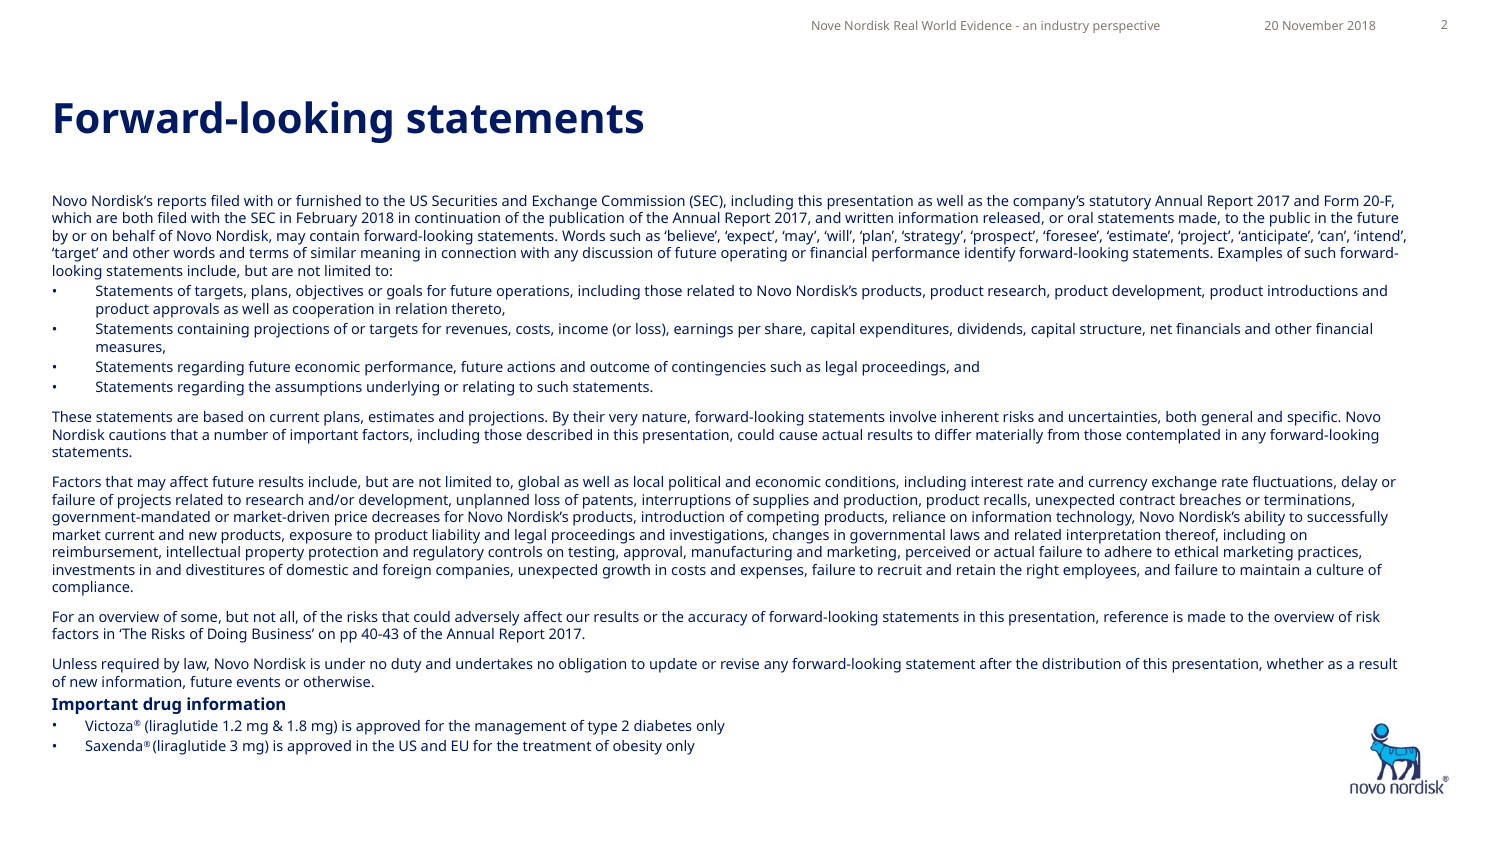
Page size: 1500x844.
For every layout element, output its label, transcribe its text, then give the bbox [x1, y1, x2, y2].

text_box [17, 735, 207, 824]
footer Nove Nordisk Real World Evidence - an industry perspective [684, 17, 1161, 34]
slide_number 2 [1396, 17, 1448, 34]
title Forward-looking statements [51, 84, 1448, 149]
list Novo Nordisk’s reports filed with or furnished to the US Securities and Exchange Commission (SEC), including this presentation as well as the company’s statutory Annual Report 2017 and Form 20-F, which are both filed with the SEC in February 2018 in continuation of the publication of the Annual Report 2017, and written information released, or oral statements made, to the public in the future by or on behalf of Novo Nordisk, may contain forward-looking statements. Words such as ‘believe’, ‘expect’, ‘may’, ‘will’, ‘plan’, ‘strategy’, ‘prospect’, ‘foresee’, ‘estimate’, ‘project’, ‘anticipate’, ‘can’, ‘intend’, ‘target’ and other words and terms of similar meaning in connection with any discussion of future operating or financial performance identify forward-looking statements. Examples of such forward-looking statements include, but are not limited to: Statements of targets, plans, objectives or goals for future operations, including those related to Novo Nordisk’s products, product research, product development, product introductions and product approvals as well as cooperation in relation thereto, Statements containing projections of or targets for revenues, costs, income (or loss), earnings per share, capital expenditures, dividends, capital structure, net financials and other financial measures, Statements regarding future economic performance, future actions and outcome of contingencies such as legal proceedings, and Statements regarding the assumptions underlying or relating to such statements. These statements are based on current plans, estimates and projections. By their very nature, forward-looking statements involve inherent risks and uncertainties, both general and specific. Novo Nordisk cautions that a number of important factors, including those described in this presentation, could cause actual results to differ materially from those contemplated in any forward-looking statements. Factors that may affect future results include, but are not limited to, global as well as local political and economic conditions, including interest rate and currency exchange rate fluctuations, delay or failure of projects related to research and/or development, unplanned loss of patents, interruptions of supplies and production, product recalls, unexpected contract breaches or terminations, government-mandated or market-driven price decreases for Novo Nordisk’s products, introduction of competing products, reliance on information technology, Novo Nordisk’s ability to successfully market current and new products, exposure to product liability and legal proceedings and investigations, changes in governmental laws and related interpretation thereof, including on reimbursement, intellectual property protection and regulatory controls on testing, approval, manufacturing and marketing, perceived or actual failure to adhere to ethical marketing practices, investments in and divestitures of domestic and foreign companies, unexpected growth in costs and expenses, failure to recruit and retain the right employees, and failure to maintain a culture of compliance. For an overview of some, but not all, of the risks that could adversely affect our results or the accuracy of forward-looking statements in this presentation, reference is made to the overview of risk factors in ‘The Risks of Doing Business’ on pp 40-43 of the Annual Report 2017. Unless required by law, Novo Nordisk is under no duty and undertakes no obligation to update or revise any forward-looking statement after the distribution of this presentation, whether as a result of new information, future events or otherwise. Important drug information Victoza® (liraglutide 1.2 mg & 1.8 mg) is approved for the management of type 2 diabetes only Saxenda® (liraglutide 3 mg) is approved in the US and EU for the treatment of obesity only [51, 191, 1448, 787]
picture [1330, 703, 1463, 813]
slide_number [1178, 17, 1377, 34]
